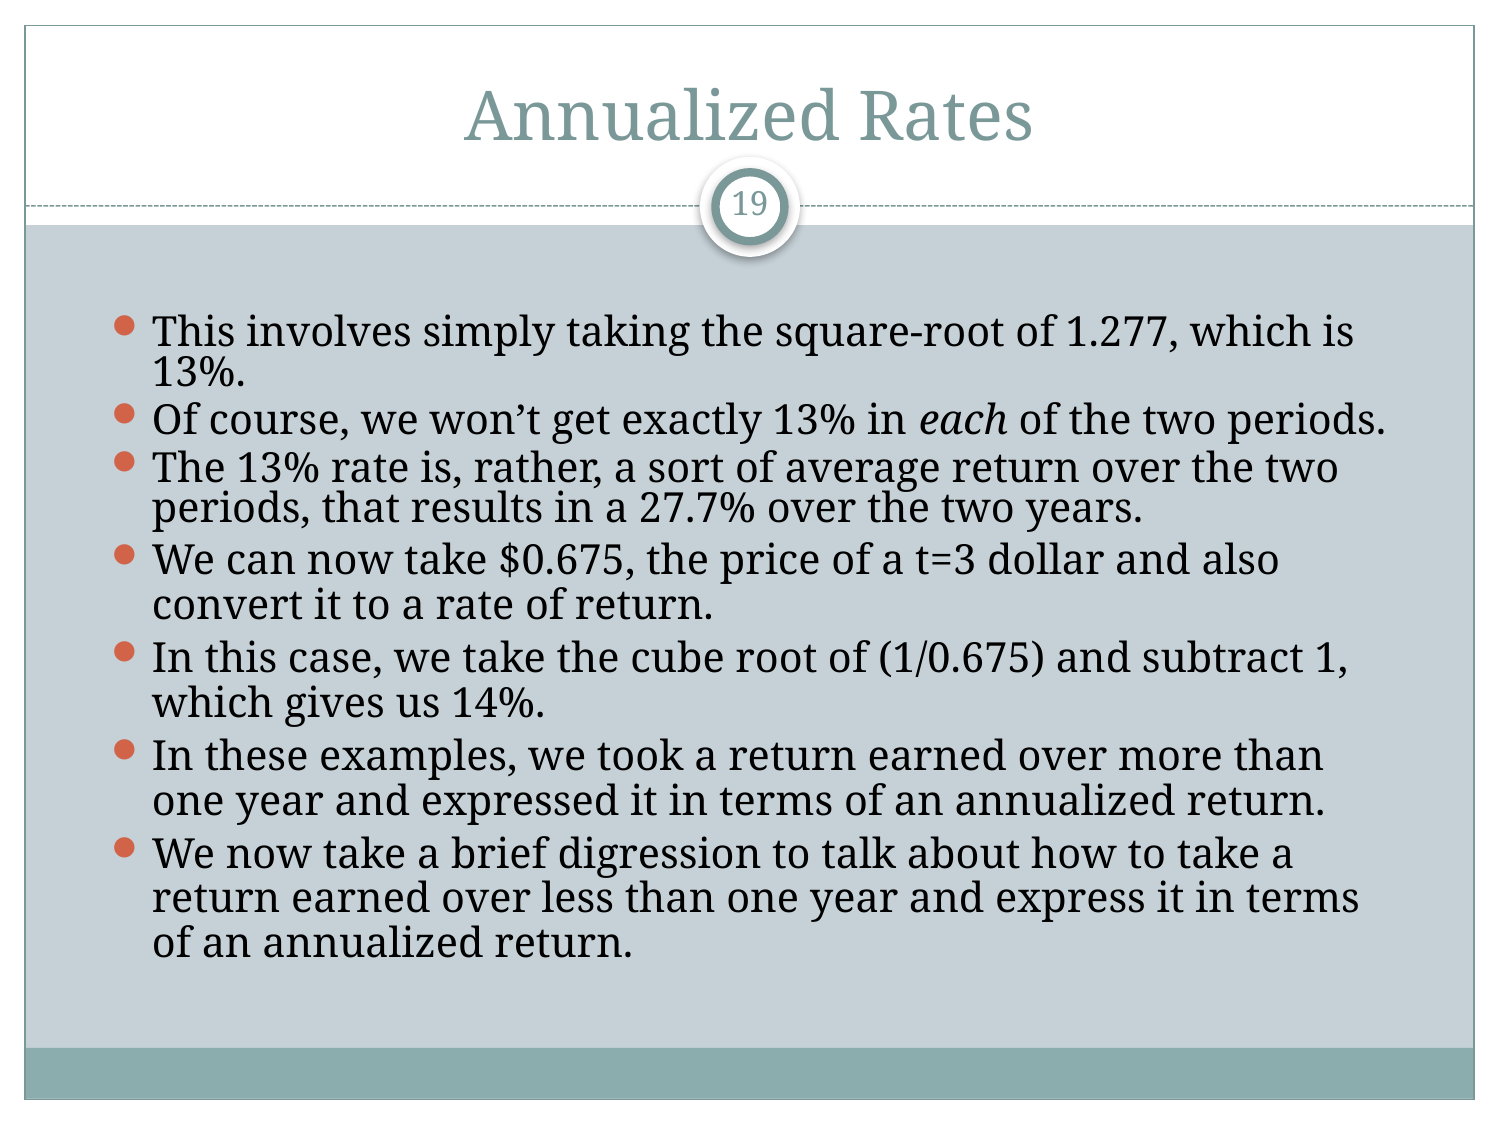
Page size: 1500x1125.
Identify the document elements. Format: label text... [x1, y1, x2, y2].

title Annualized Rates [49, 37, 1450, 162]
list This involves simply taking the square-root of 1.277, which is 13%. Of course, we won’t get exactly 13% in each of the two periods. The 13% rate is, rather, a sort of average return over the two periods, that results in a 27.7% over the two years. We can now take $0.675, the price of a t=3 dollar and also convert it to a rate of return. In this case, we take the cube root of (1/0.675) and subtract 1, which gives us 14%. In these examples, we took a return earned over more than one year and expressed it in terms of an annualized return. We now take a brief digression to talk about how to take a return earned over less than one year and express it in terms of an annualized return. [96, 249, 1403, 1013]
slide_number 19 [712, 168, 788, 241]
